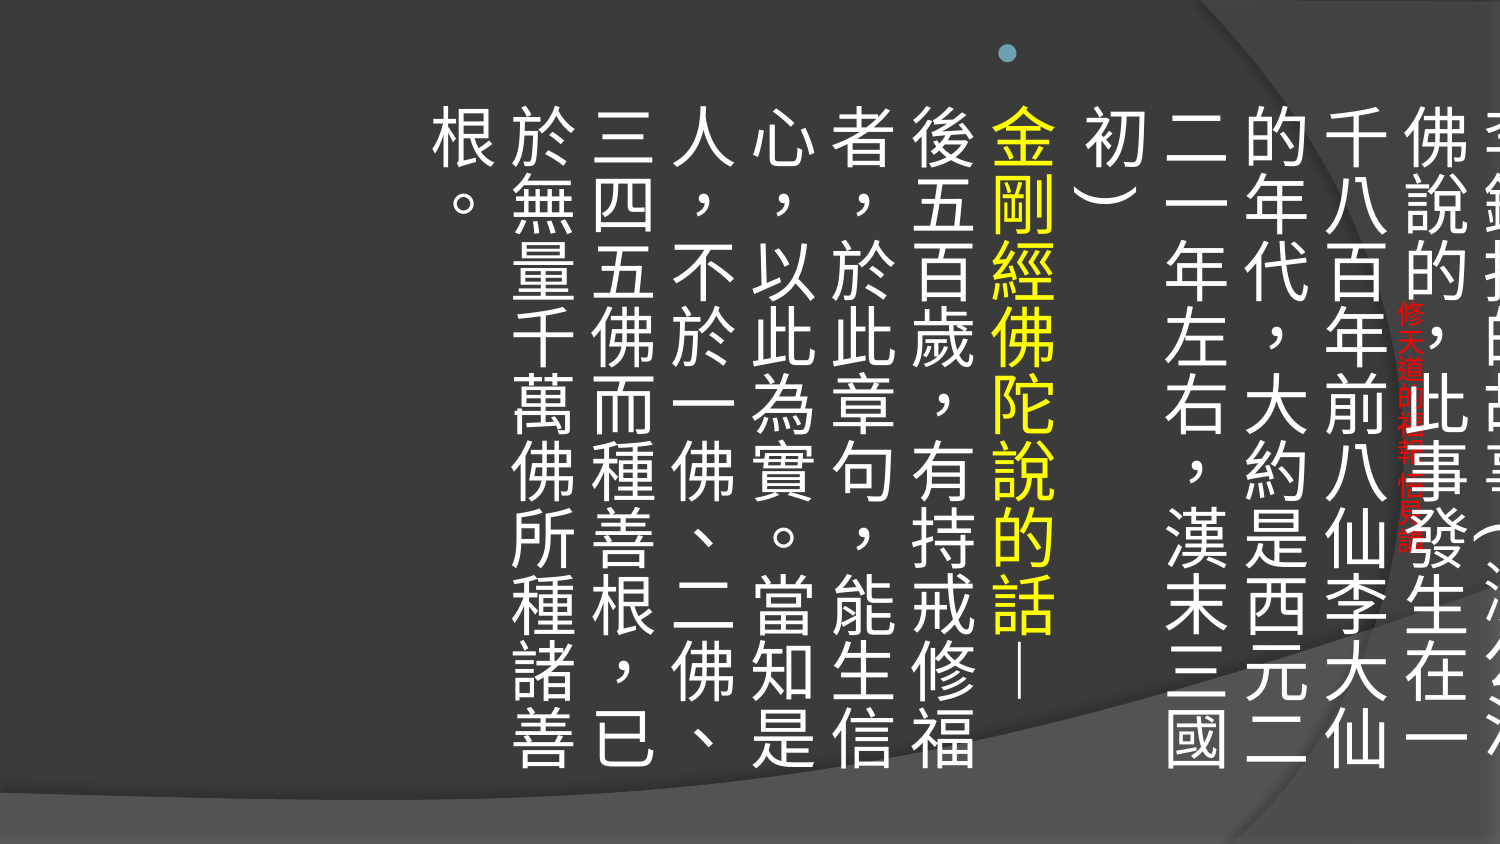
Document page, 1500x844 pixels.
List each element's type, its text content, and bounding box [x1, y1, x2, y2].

list 屍體也能做功德—現代李鐵拐的故事(濟公活佛說的，此事發生在一千八百年前八仙李大仙的年代，大約是西元二二一年左右，漢末三國初) 金剛經佛陀說的話— 後五百歲，有持戒修福者，於此章句，能生信心，以此為實。當知是人，不於一佛、二佛、三四五佛而種善根，已於無量千萬佛所種諸善根。 [17, 20, 1341, 812]
title 修天道的福報 悟見講 [1352, 43, 1473, 812]
